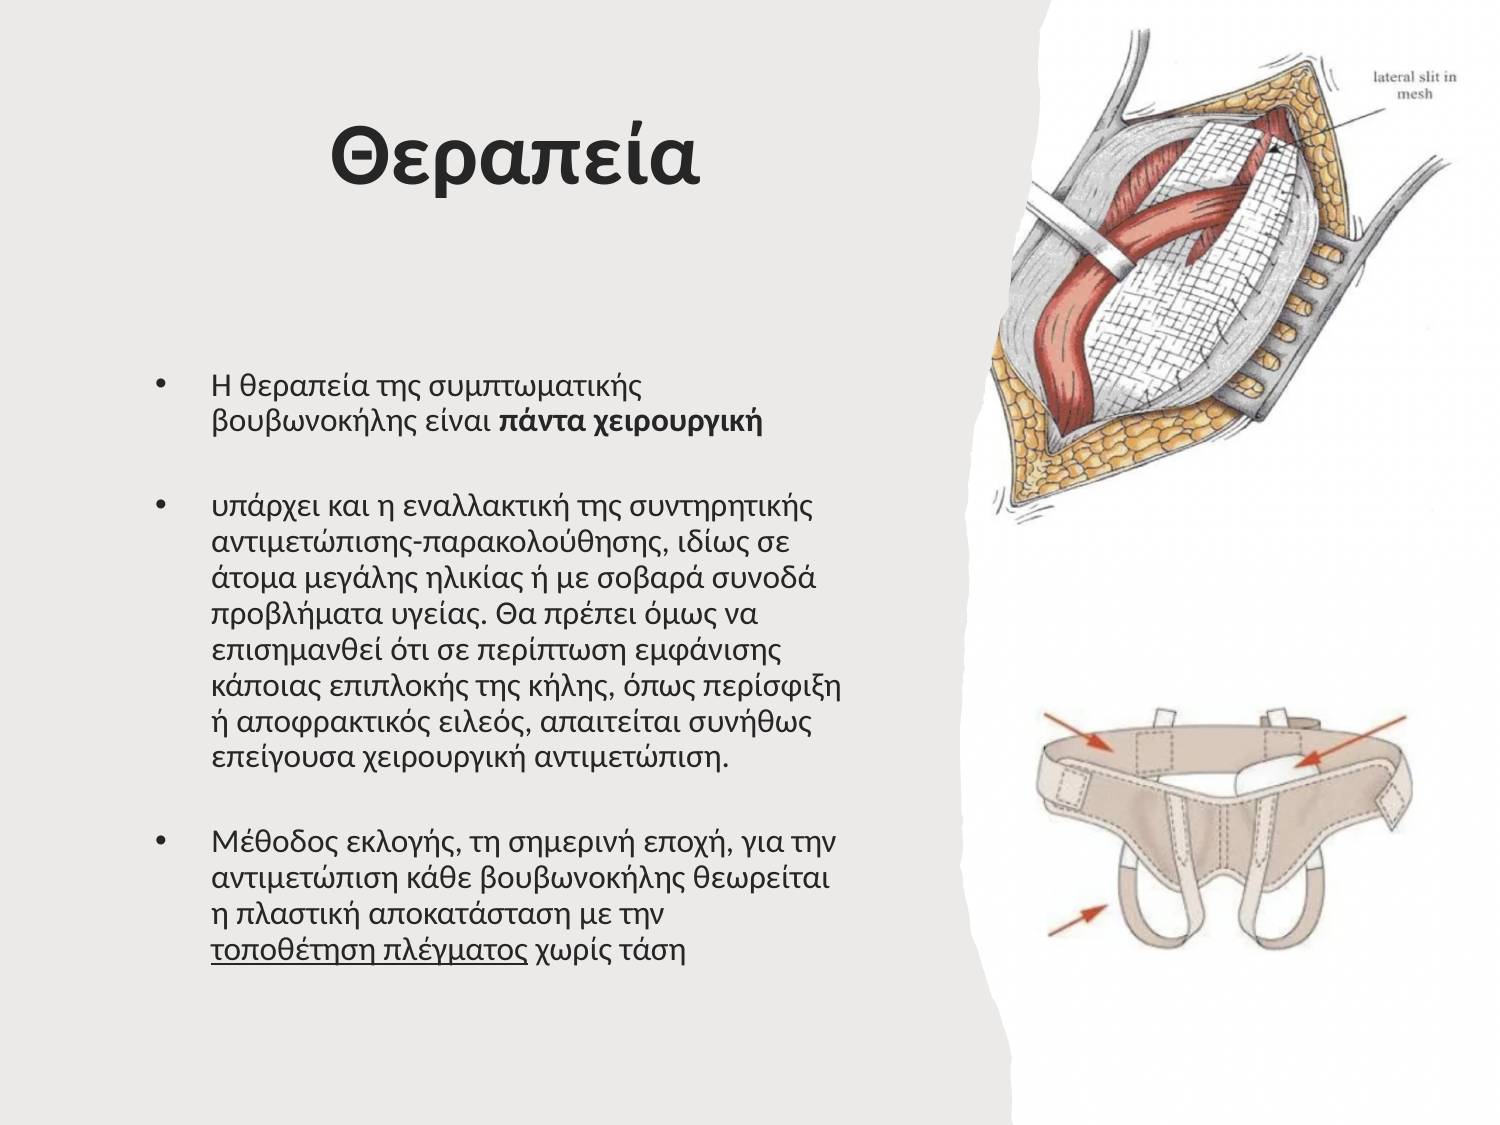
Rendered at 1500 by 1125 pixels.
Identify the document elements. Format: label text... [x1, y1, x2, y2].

text_box [0, 0, 962, 1125]
list Η θεραπεία της συμπτωματικής βουβωνοκήλης είναι πάντα χειρουργική υπάρχει και η εναλλακτική της συντηρητικής αντιμετώπισης-παρακολούθησης, ιδίως σε άτομα μεγάλης ηλικίας ή με σοβαρά συνοδά προβλήματα υγείας. Θα πρέπει όμως να επισημανθεί ότι σε περίπτωση εμφάνισης κάποιας επιπλοκής της κήλης, όπως περίσφιξη ή αποφρακτικός ειλεός, απαιτείται συνήθως επείγουσα χειρουργική αντιμετώπιση. Μέθοδος εκλογής, τη σημερινή εποχή, για την αντιμετώπιση κάθε βουβωνοκήλης θεωρείται η πλαστική αποκατάσταση με την τοποθέτηση πλέγματος χωρίς τάση [139, 359, 867, 1025]
title Θεραπεία [139, 99, 892, 319]
picture [959, 0, 1500, 1125]
